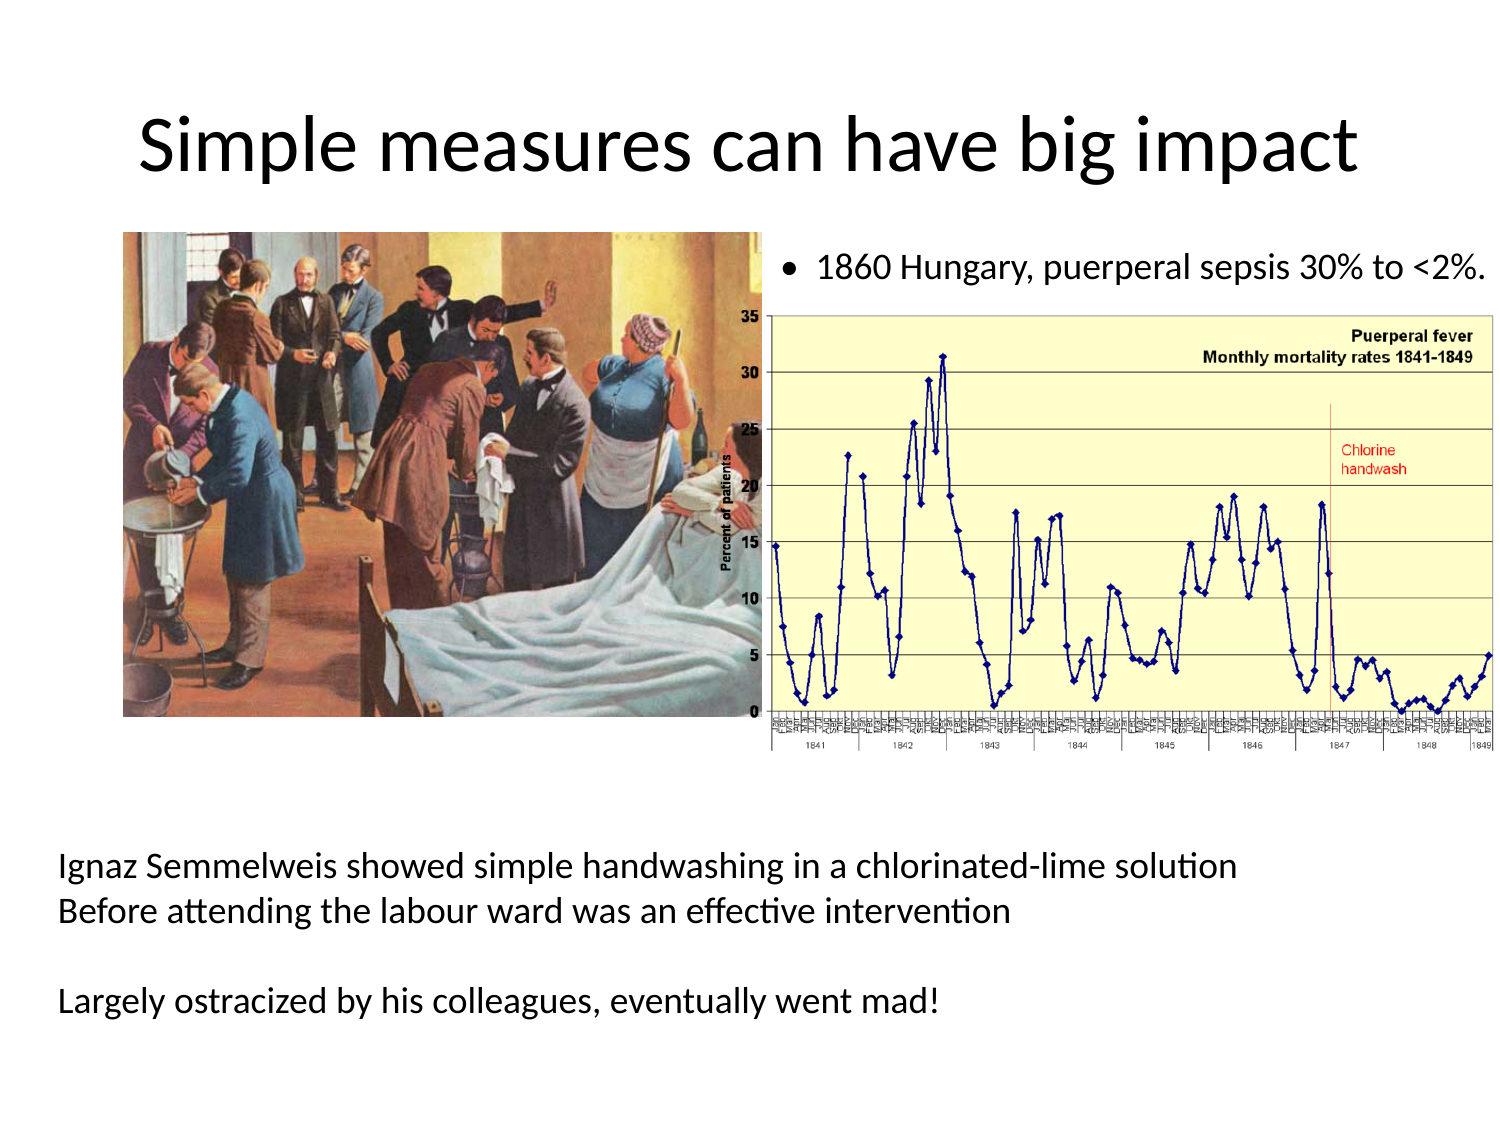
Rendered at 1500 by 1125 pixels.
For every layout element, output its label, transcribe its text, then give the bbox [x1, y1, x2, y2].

text_box Ignaz Semmelweis showed simple handwashing in a chlorinated-lime solution Before attending the labour ward was an effective intervention Largely ostracized by his colleagues, eventually went mad! [43, 834, 1255, 1029]
picture [123, 232, 1500, 763]
text_box • 1860 Hungary, puerperal sepsis 30% to <2%. [766, 234, 1500, 289]
title Simple measures can have big impact [75, 45, 1425, 233]
